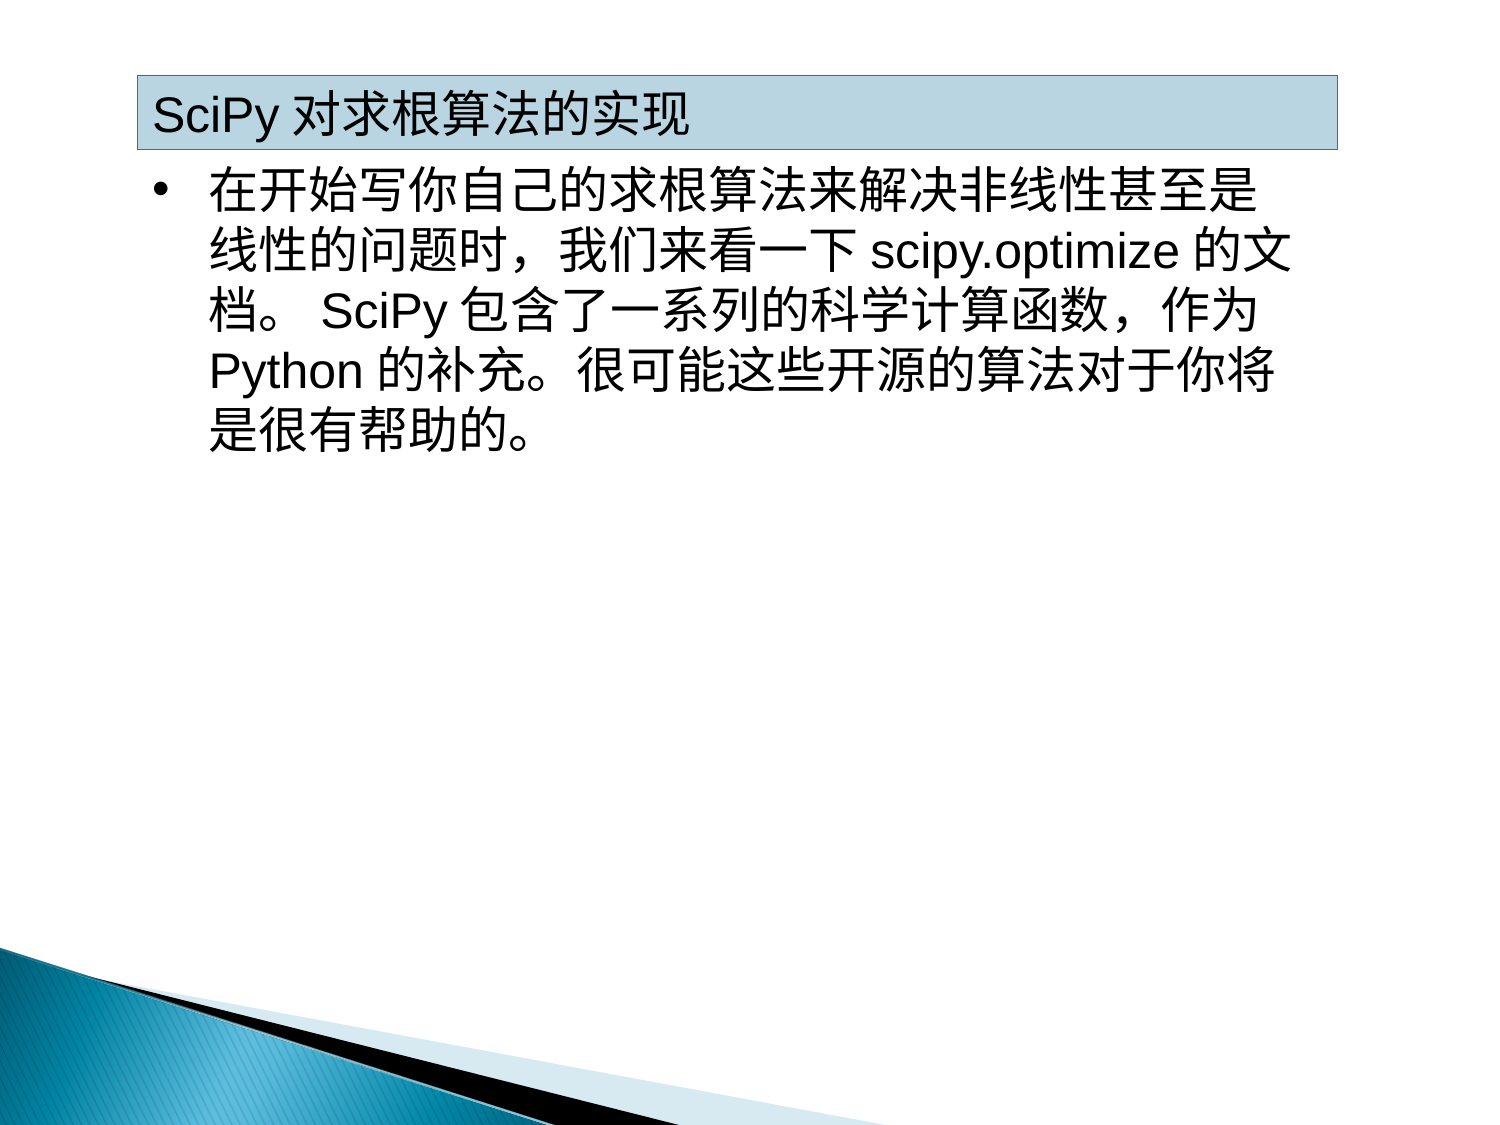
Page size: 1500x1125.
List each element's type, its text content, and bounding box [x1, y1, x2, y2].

picture [0, 946, 559, 1125]
text_box 在开始写你自己的求根算法来解决非线性甚至是线性的问题时，我们来看一下scipy.optimize的文档。SciPy包含了一系列的科学计算函数，作为Python的补充。很可能这些开源的算法对于你将是很有帮助的。 [137, 150, 1313, 526]
text_box SciPy对求根算法的实现 [137, 74, 1338, 150]
